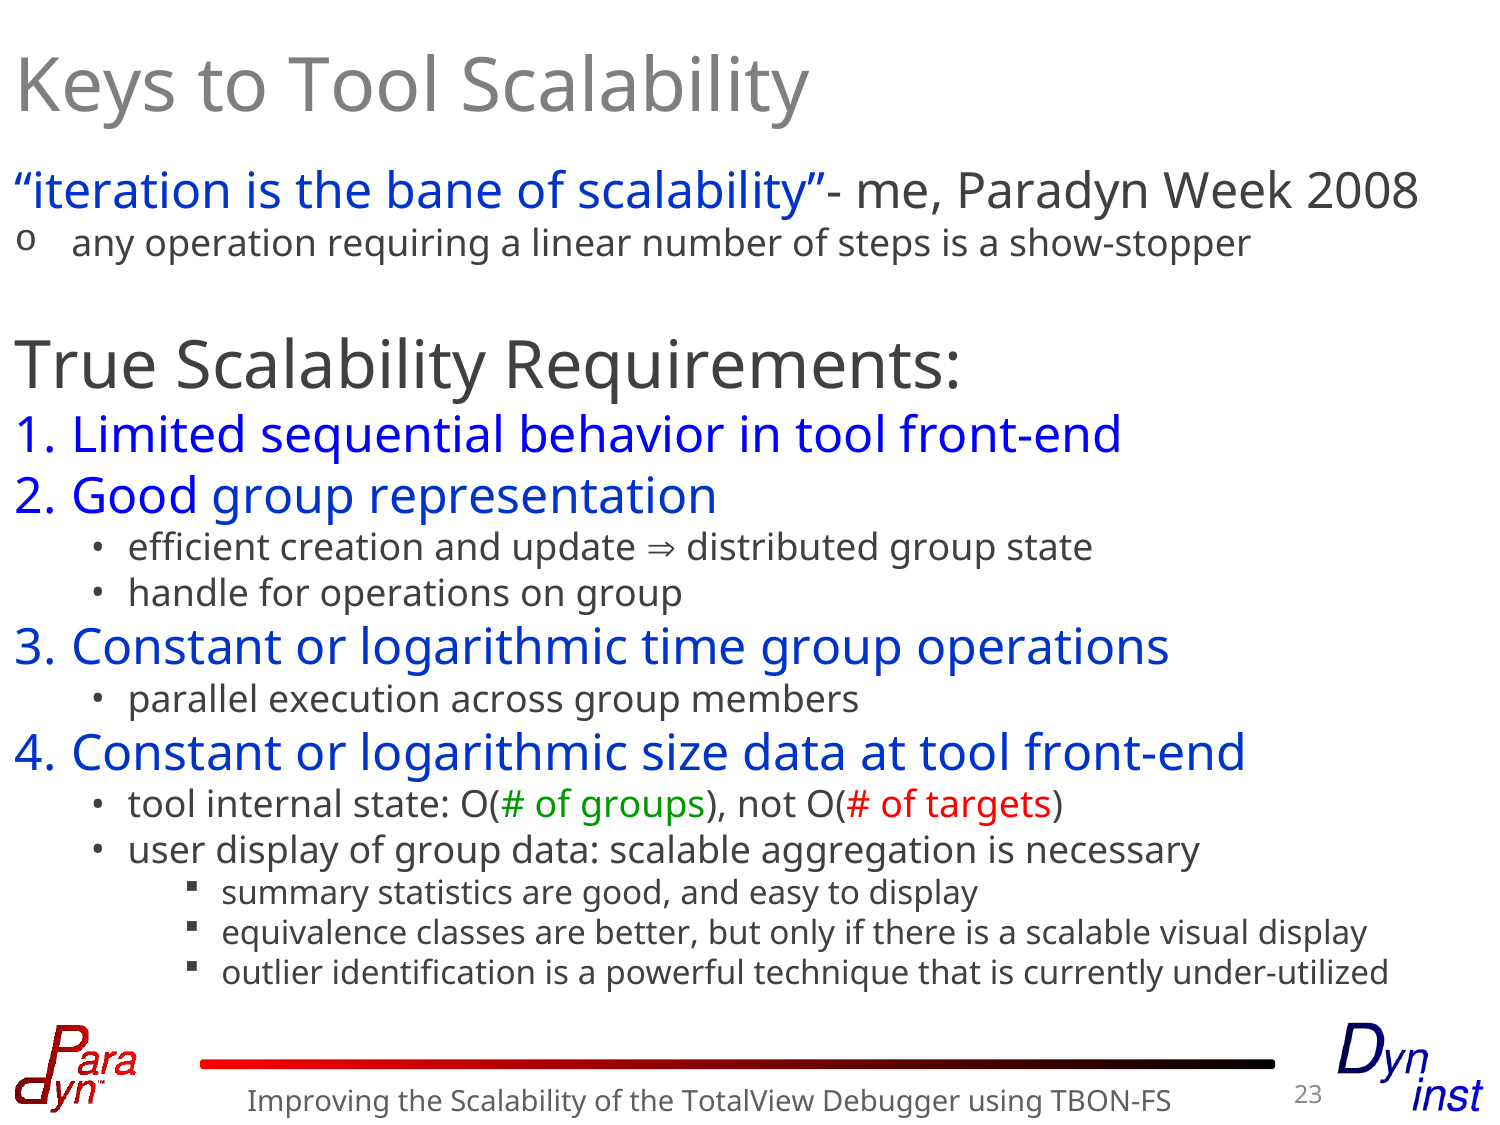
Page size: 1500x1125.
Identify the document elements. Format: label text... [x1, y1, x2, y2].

title Keys to Tool Scalability [0, 0, 1500, 162]
slide_number 23 [1212, 1065, 1338, 1125]
list “iteration is the bane of scalability”- me, Paradyn Week 2008 any operation requiring a linear number of steps is a show-stopper True Scalability Requirements: Limited sequential behavior in tool front-end Good group representation efficient creation and update  distributed group state handle for operations on group Constant or logarithmic time group operations parallel execution across group members Constant or logarithmic size data at tool front-end tool internal state: O(# of groups), not O(# of targets) user display of group data: scalable aggregation is necessary summary statistics are good, and easy to display equivalence classes are better, but only if there is a scalable visual display outlier identification is a powerful technique that is currently under-utilized [0, 162, 1500, 1005]
picture [1337, 1022, 1488, 1113]
picture [12, 1022, 137, 1113]
